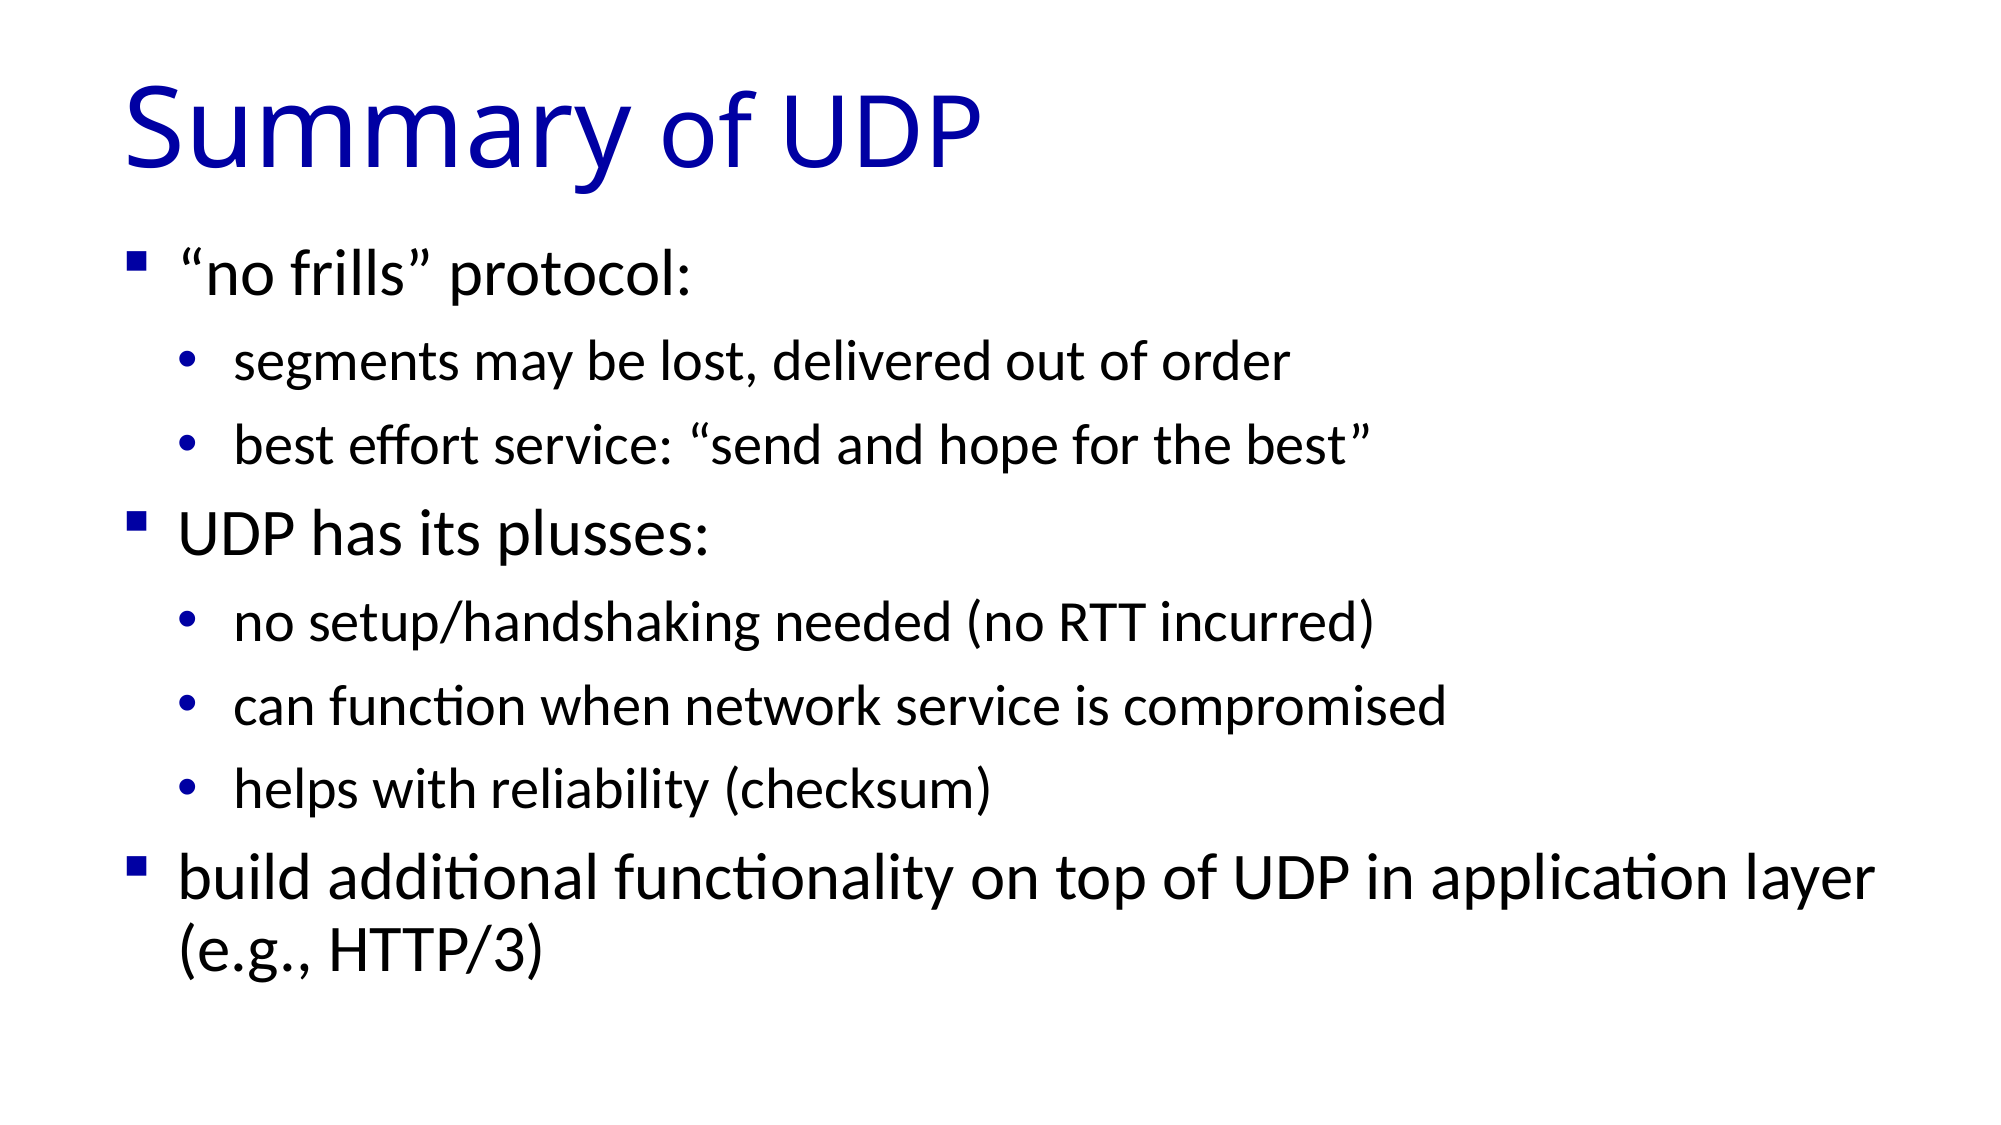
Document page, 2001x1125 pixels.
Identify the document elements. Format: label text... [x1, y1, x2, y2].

text_box “no frills” protocol: segments may be lost, delivered out of order best effort service: “send and hope for the best” UDP has its plusses: no setup/handshaking needed (no RTT incurred) can function when network service is compromised helps with reliability (checksum) build additional functionality on top of UDP in application layer (e.g., HTTP/3) [86, 230, 1952, 1091]
title Summary of UDP [108, 32, 1930, 230]
